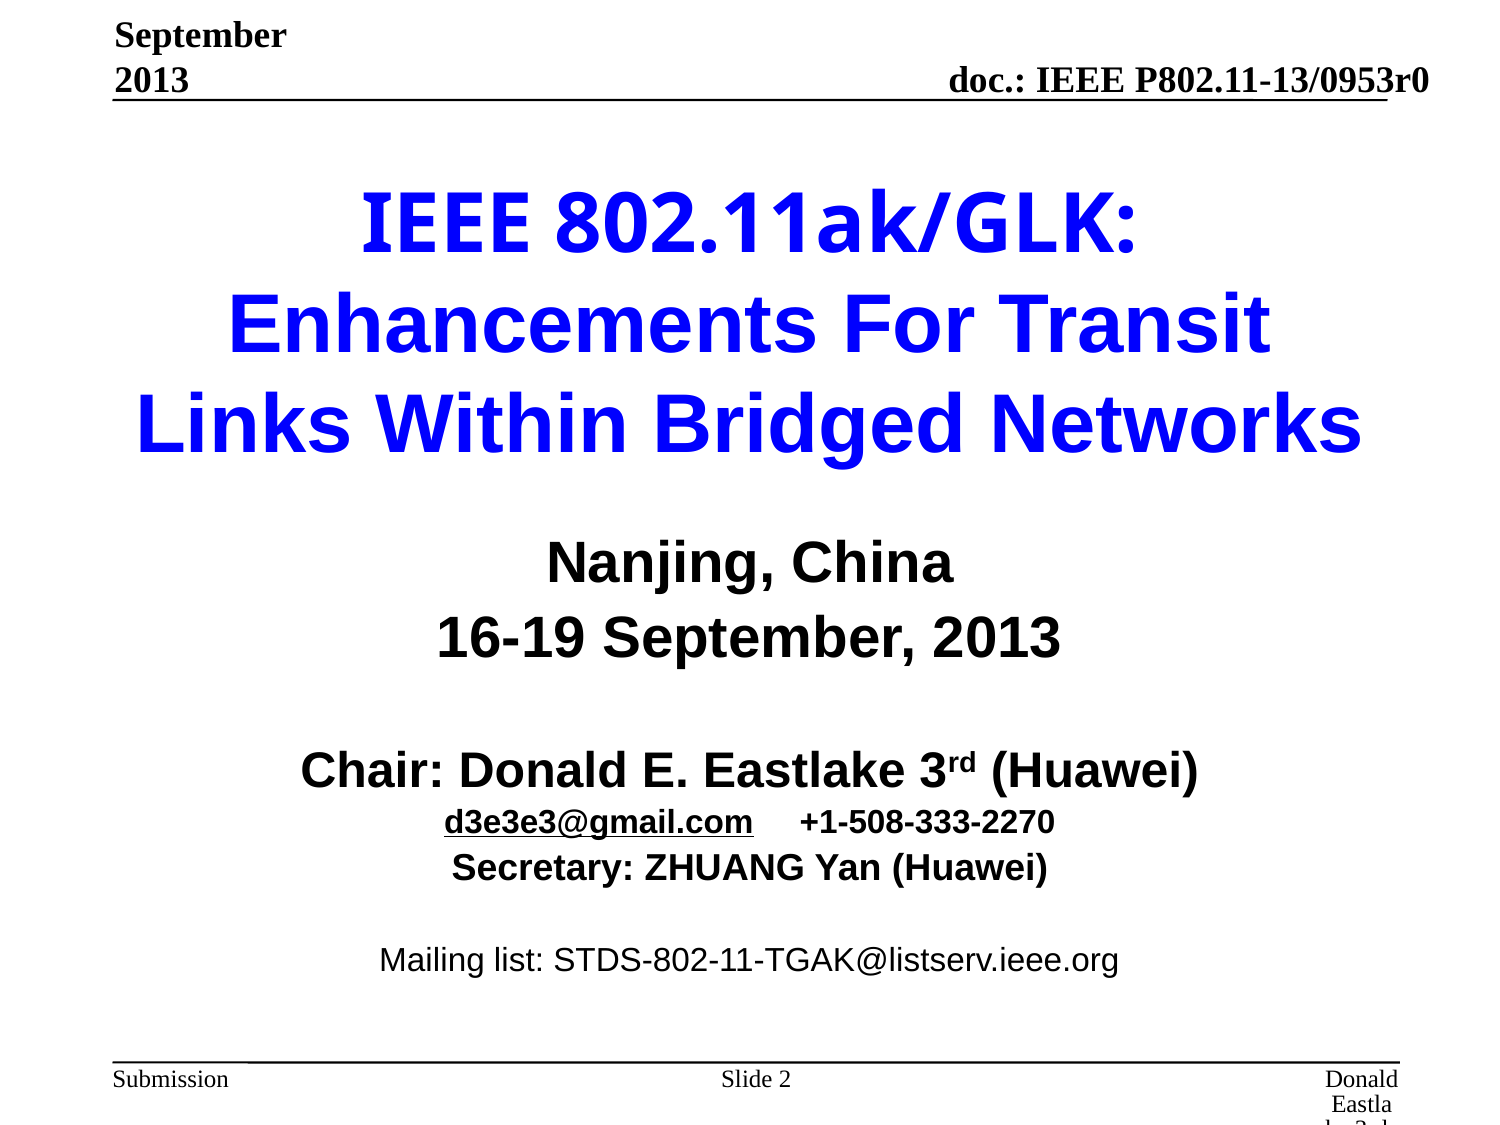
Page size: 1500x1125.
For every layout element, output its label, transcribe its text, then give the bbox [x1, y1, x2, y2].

slide_number Slide 2 [712, 1075, 800, 1093]
title IEEE 802.11ak/GLK: Enhancements For Transit Links Within Bridged Networks [112, 125, 1388, 513]
list Nanjing, China 16-19 September, 2013 Chair: Donald E. Eastlake 3rd (Huawei) d3e3e3@gmail.com +1-508-333-2270 Secretary: ZHUANG Yan (Huawei) Mailing list: STDS-802-11-TGAK@listserv.ieee.org [99, 525, 1400, 1075]
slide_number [114, 54, 290, 100]
footer Donald Eastlake 3rd, Huawei Technologies [1325, 1062, 1402, 1093]
